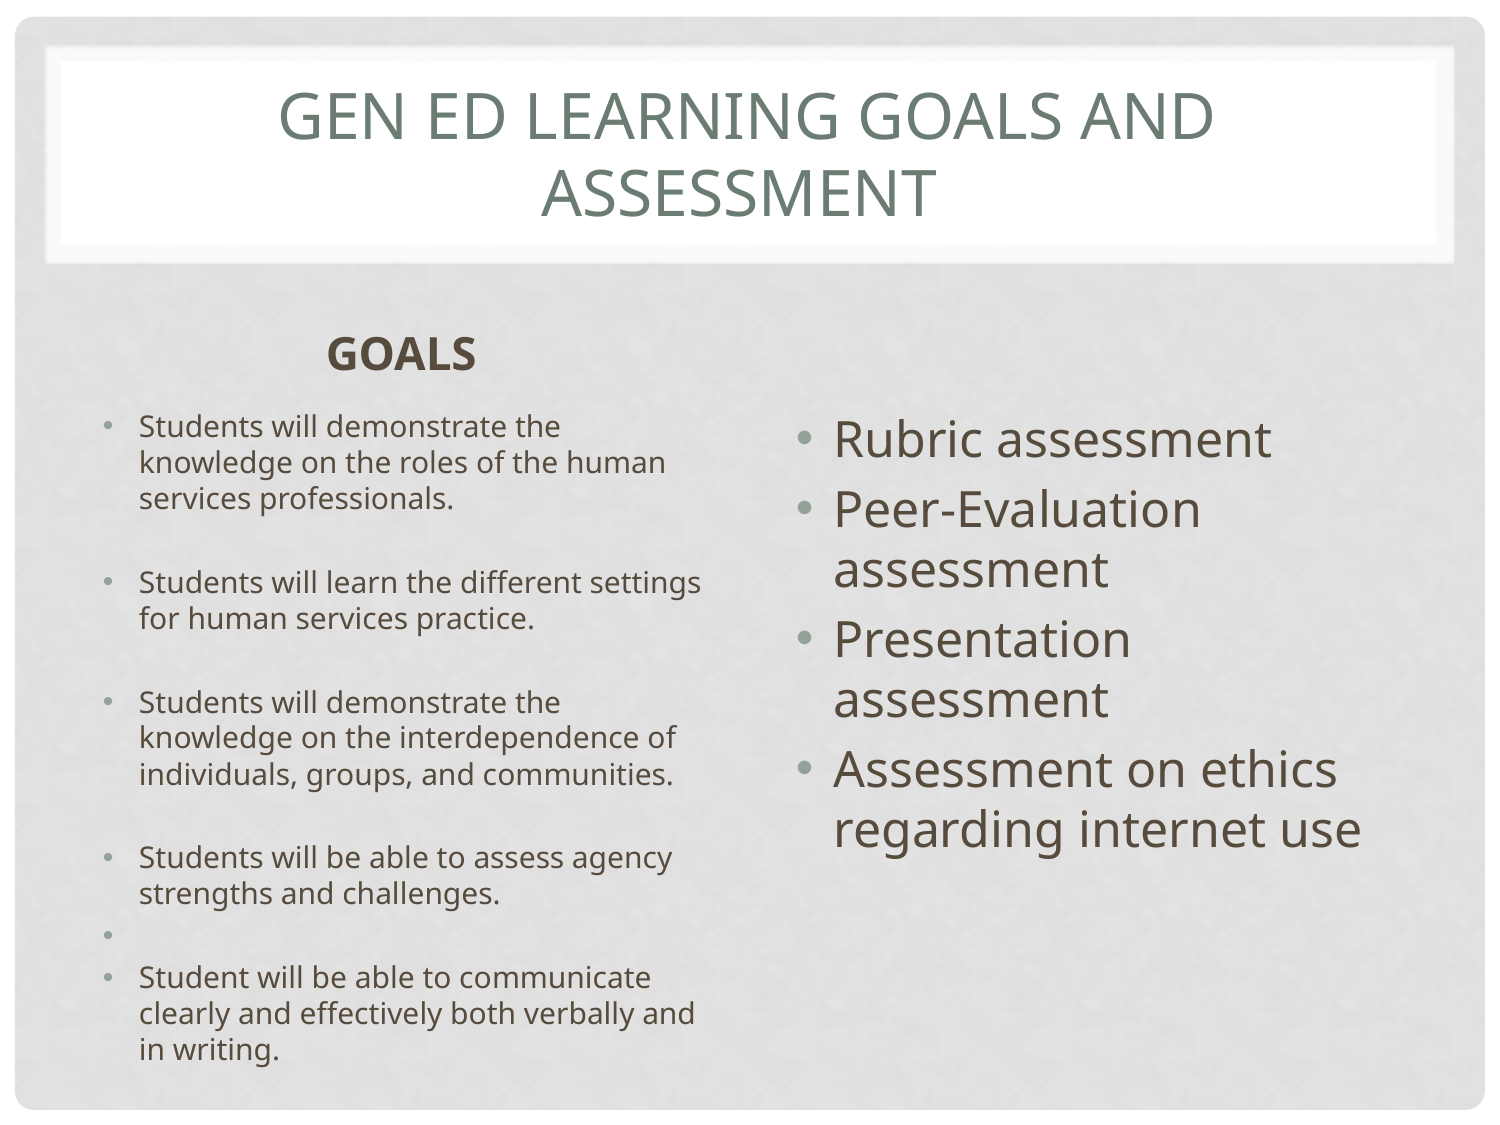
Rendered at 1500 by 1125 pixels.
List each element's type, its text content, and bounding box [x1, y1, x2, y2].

list Rubric assessment Peer-Evaluation assessment Presentation assessment Assessment on ethics regarding internet use [761, 399, 1425, 1005]
list Students will demonstrate the knowledge on the roles of the human services professionals. Students will learn the different settings for human services practice. Students will demonstrate the knowledge on the interdependence of individuals, groups, and communities. Students will be able to assess agency strengths and challenges. Student will be able to communicate clearly and effectively both verbally and in writing. [69, 399, 733, 1075]
list GOALS [69, 282, 733, 388]
title Gen ed learning goals and Assessment [69, 66, 1425, 238]
